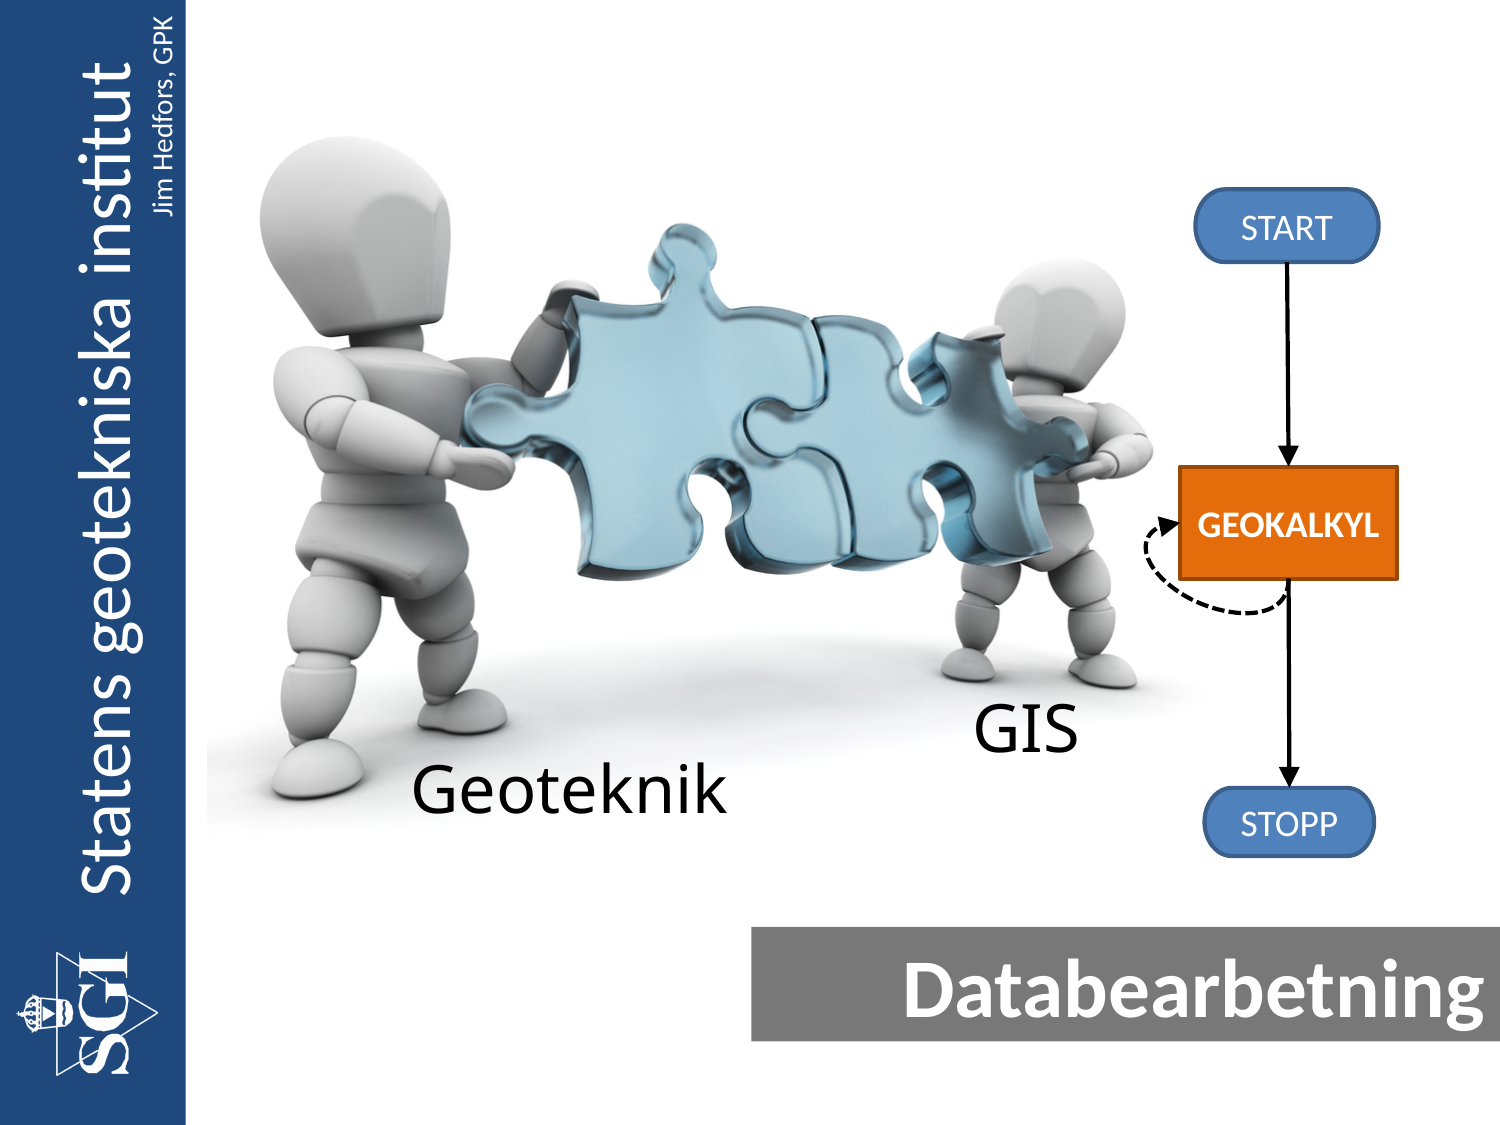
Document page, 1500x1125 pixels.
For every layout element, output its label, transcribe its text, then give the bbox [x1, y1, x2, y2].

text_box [0, 0, 186, 1125]
text_box STOPP [1207, 785, 1377, 859]
picture [207, 72, 1214, 836]
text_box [1206, 496, 1263, 606]
text_box GEOKALKYL [1219, 465, 1399, 581]
text_box Databearbetning [751, 926, 1500, 1042]
text_box START [1219, 187, 1381, 265]
